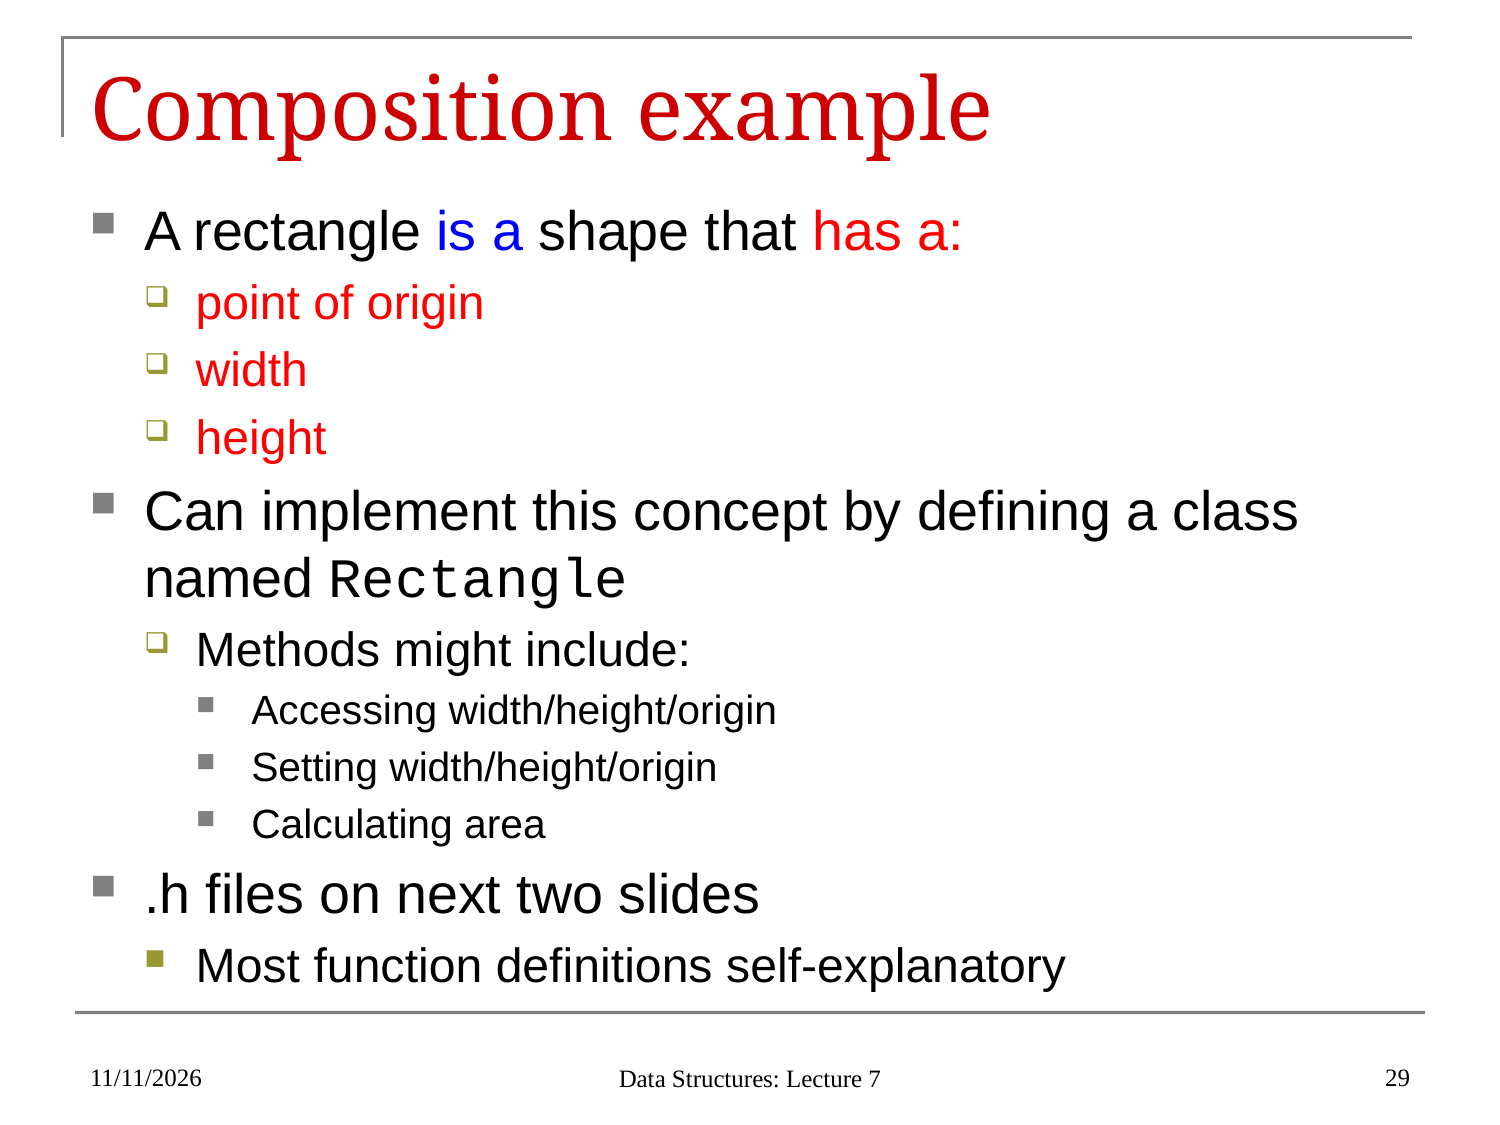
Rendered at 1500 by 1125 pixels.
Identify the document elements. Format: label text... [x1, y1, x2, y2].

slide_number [74, 1023, 426, 1100]
list A rectangle is a shape that has a: point of origin width height Can implement this concept by defining a class named Rectangle Methods might include: Accessing width/height/origin Setting width/height/origin Calculating area .h files on next two slides Most function definitions self-explanatory [75, 187, 1425, 1006]
title Composition example [75, 45, 1425, 163]
footer Data Structures: Lecture 7 [512, 1024, 988, 1101]
slide_number 29 [1074, 1023, 1426, 1100]
